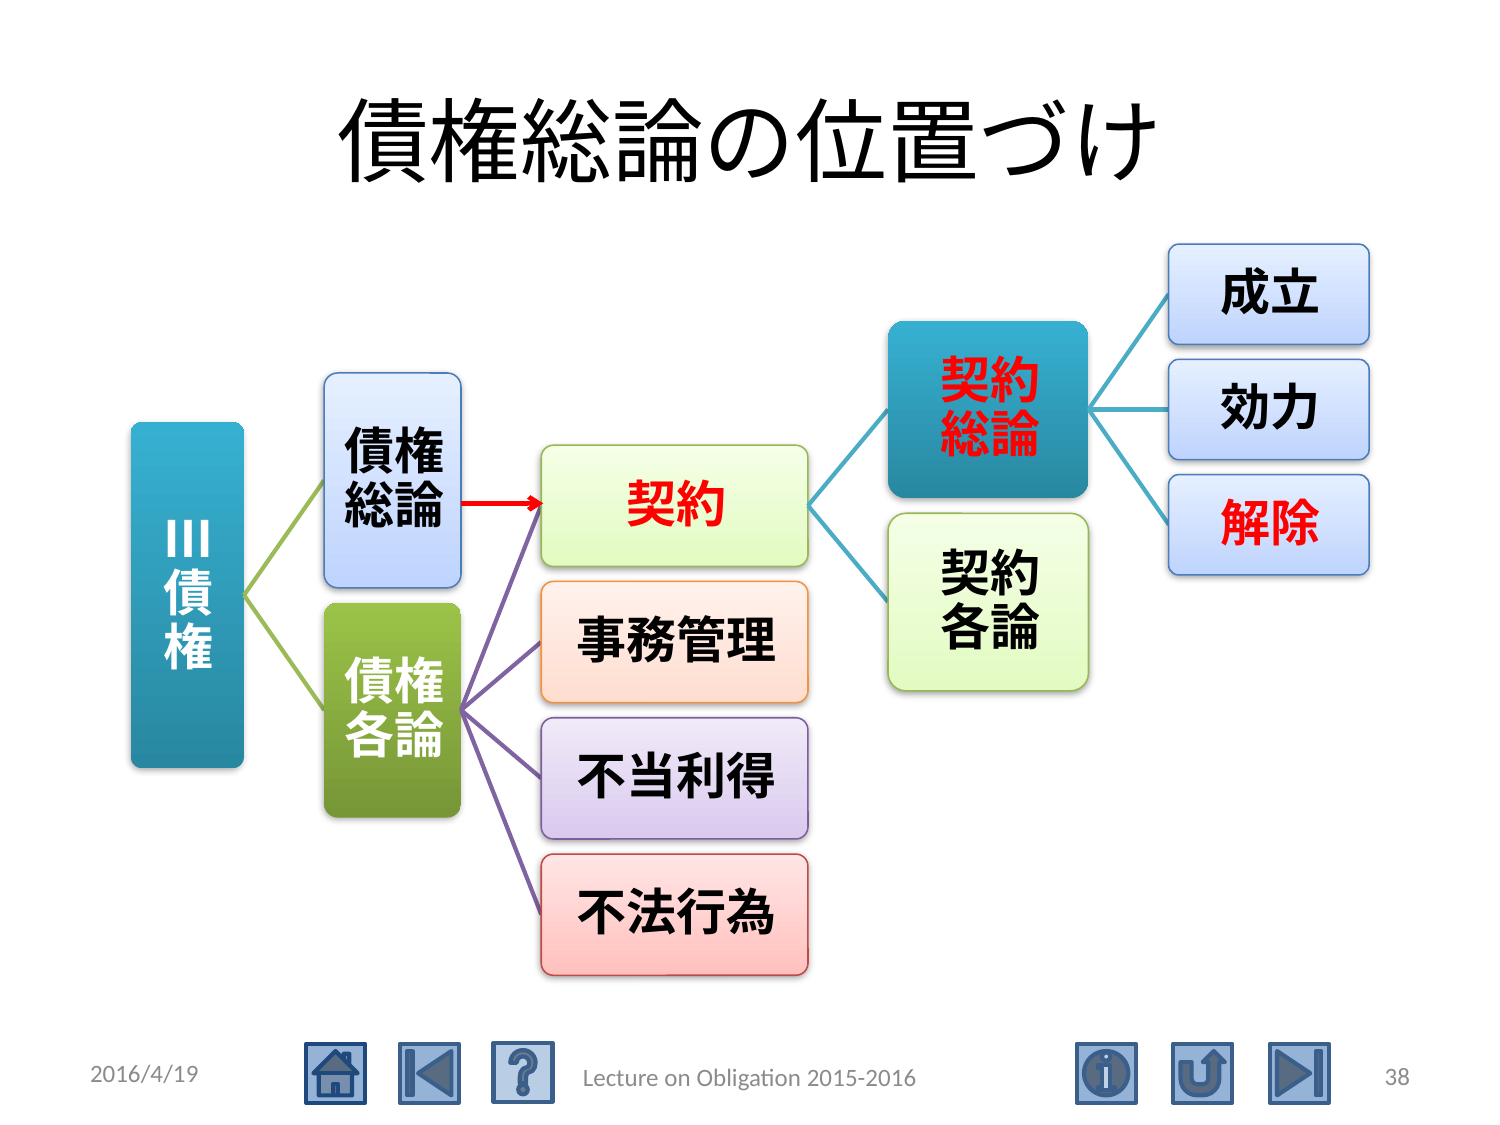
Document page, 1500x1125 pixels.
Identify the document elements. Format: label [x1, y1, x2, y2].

title [75, 45, 1425, 233]
footer [512, 1046, 988, 1107]
text_box [100, 243, 1400, 977]
slide_number [1074, 1045, 1425, 1106]
slide_number [75, 1042, 425, 1103]
